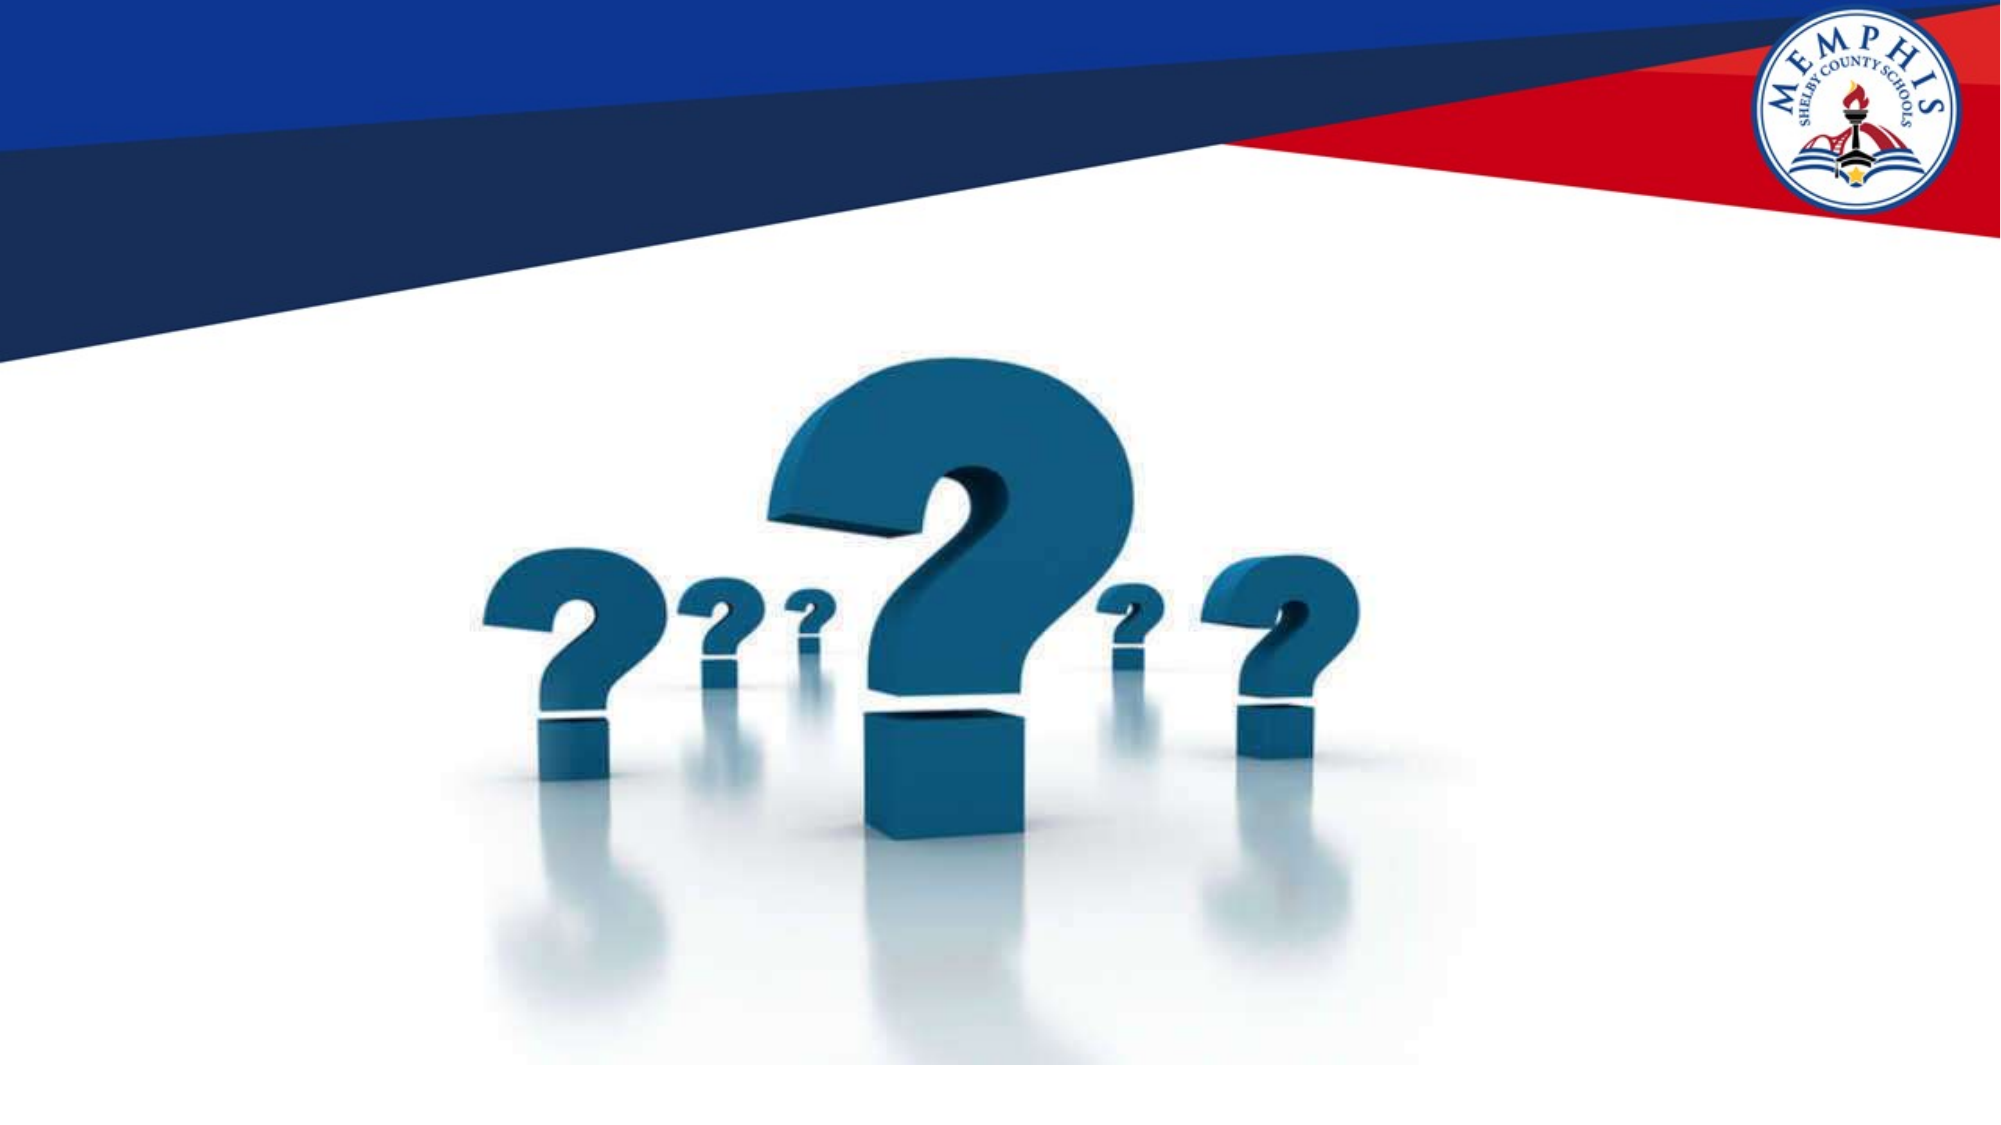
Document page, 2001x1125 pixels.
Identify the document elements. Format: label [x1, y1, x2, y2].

list [427, 294, 1505, 1065]
picture [0, 0, 2001, 1125]
